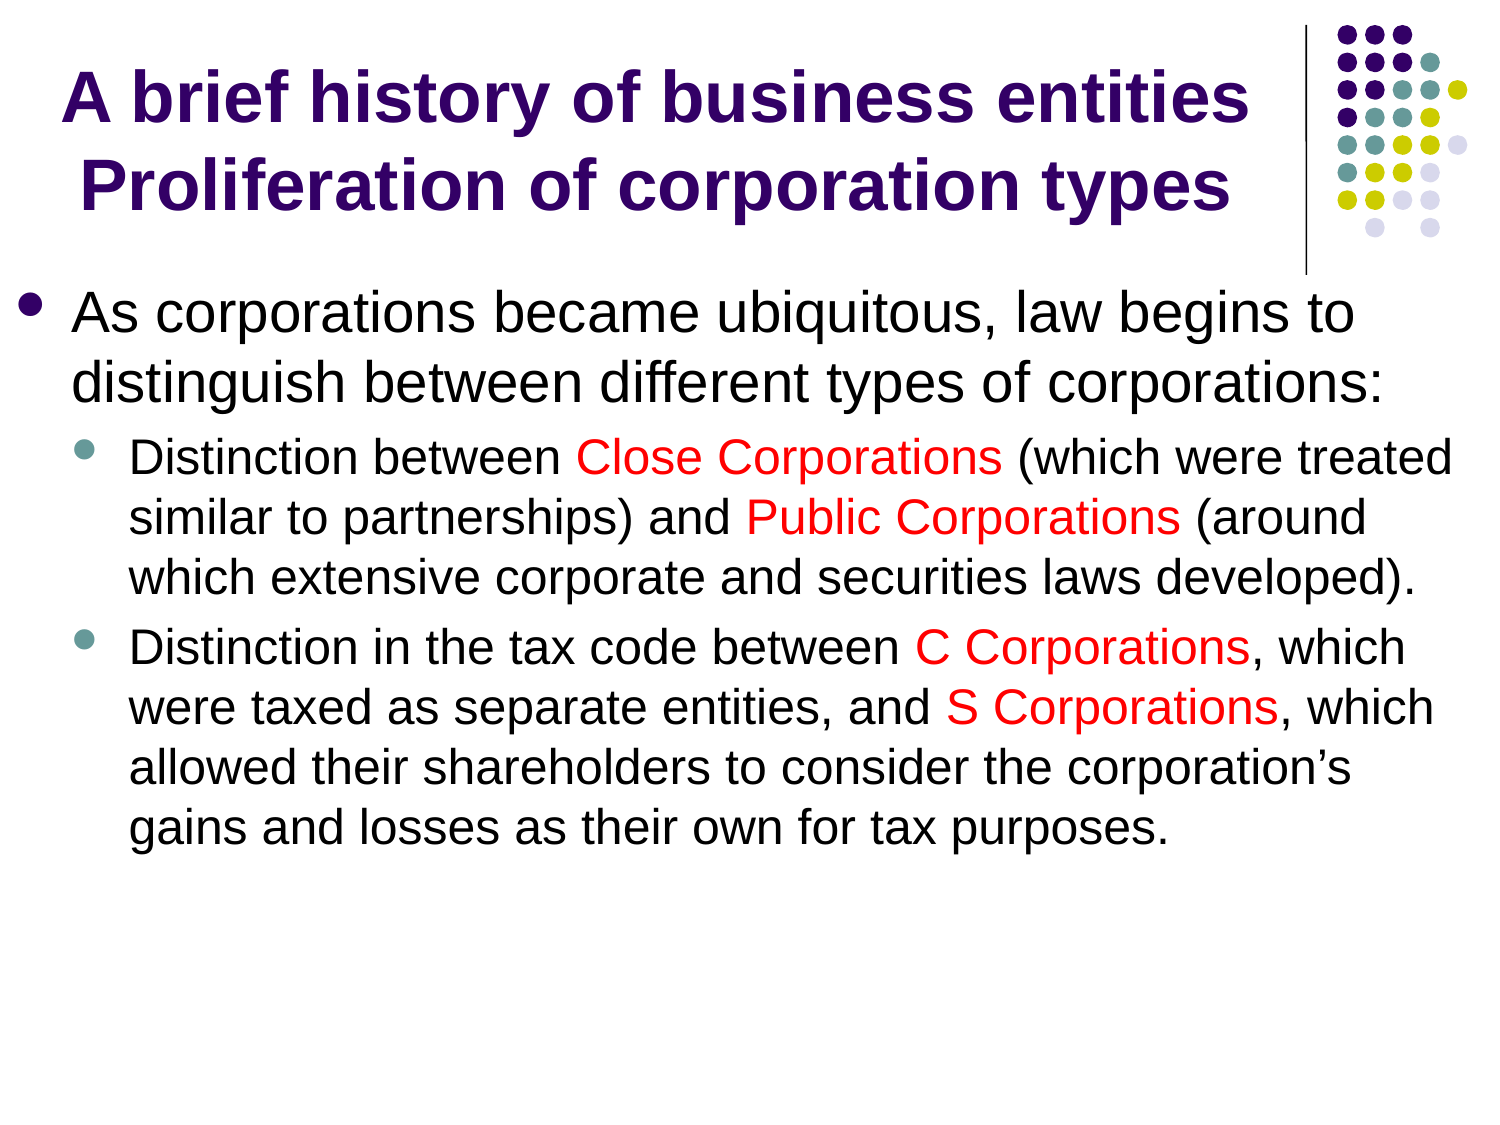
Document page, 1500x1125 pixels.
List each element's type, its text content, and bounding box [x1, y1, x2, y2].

list As corporations became ubiquitous, law begins to distinguish between different types of corporations: Distinction between Close Corporations (which were treated similar to partnerships) and Public Corporations (around which extensive corporate and securities laws developed). Distinction in the tax code between C Corporations, which were taxed as separate entities, and S Corporations, which allowed their shareholders to consider the corporation’s gains and losses as their own for tax purposes. [0, 267, 1500, 1047]
title A brief history of business entities Proliferation of corporation types [0, 0, 1313, 233]
